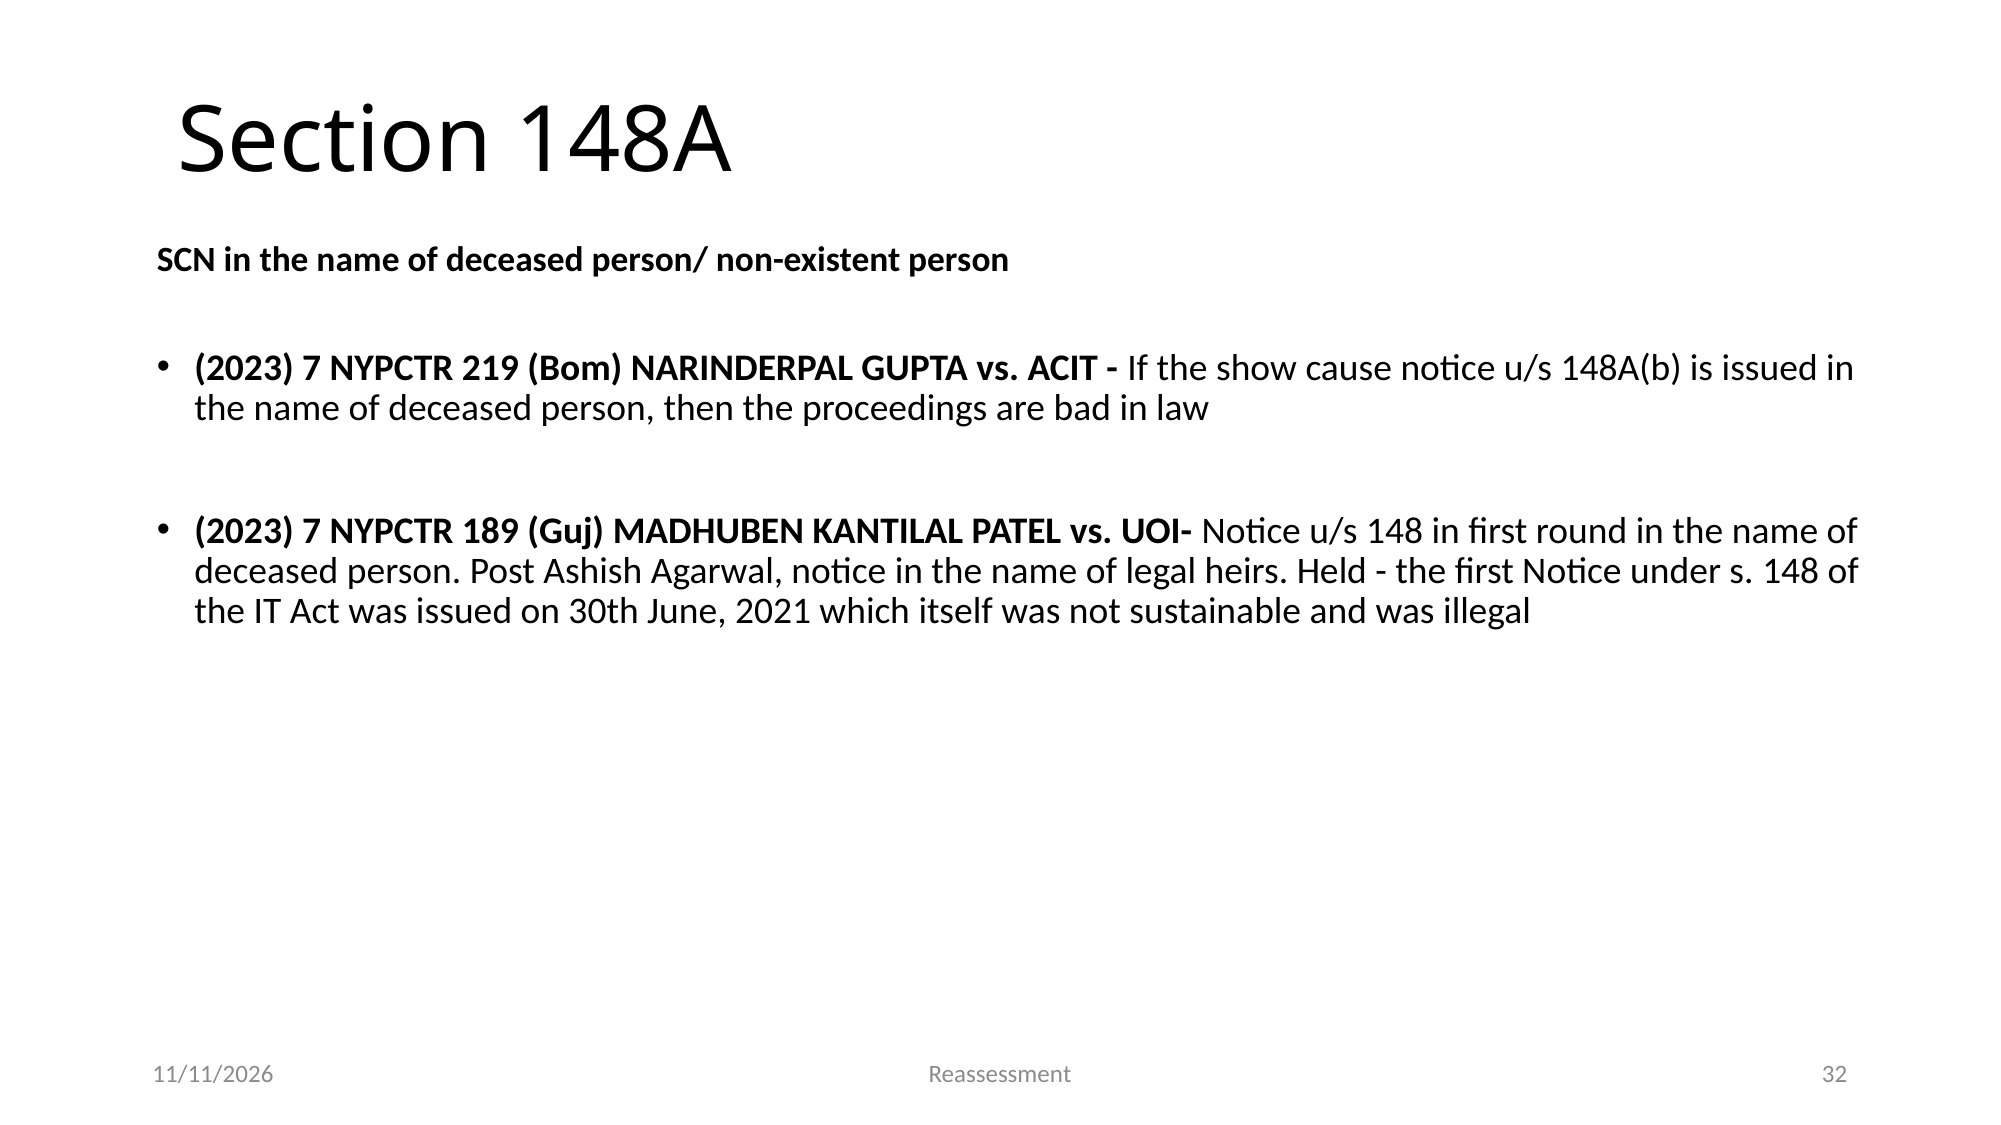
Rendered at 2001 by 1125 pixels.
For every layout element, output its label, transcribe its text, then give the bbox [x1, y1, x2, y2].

text_box Section 148A [162, 84, 1888, 226]
text_box SCN in the name of deceased person/ non-existent person (2023) 7 NYPCTR 219 (Bom) NARINDERPAL GUPTA vs. ACIT - If the show cause notice u/s 148A(b) is issued in the name of deceased person, then the proceedings are bad in law (2023) 7 NYPCTR 189 (Guj) MADHUBEN KANTILAL PATEL vs. UOI- Notice u/s 148 in first round in the name of deceased person. Post Ashish Agarwal, notice in the name of legal heirs. Held - the first Notice under s. 148 of the IT Act was issued on 30th June, 2021 which itself was not sustainable and was illegal [142, 226, 1888, 1049]
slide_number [137, 1042, 588, 1103]
slide_number 32 [1412, 1042, 1863, 1103]
footer Reassessment [662, 1042, 1338, 1103]
